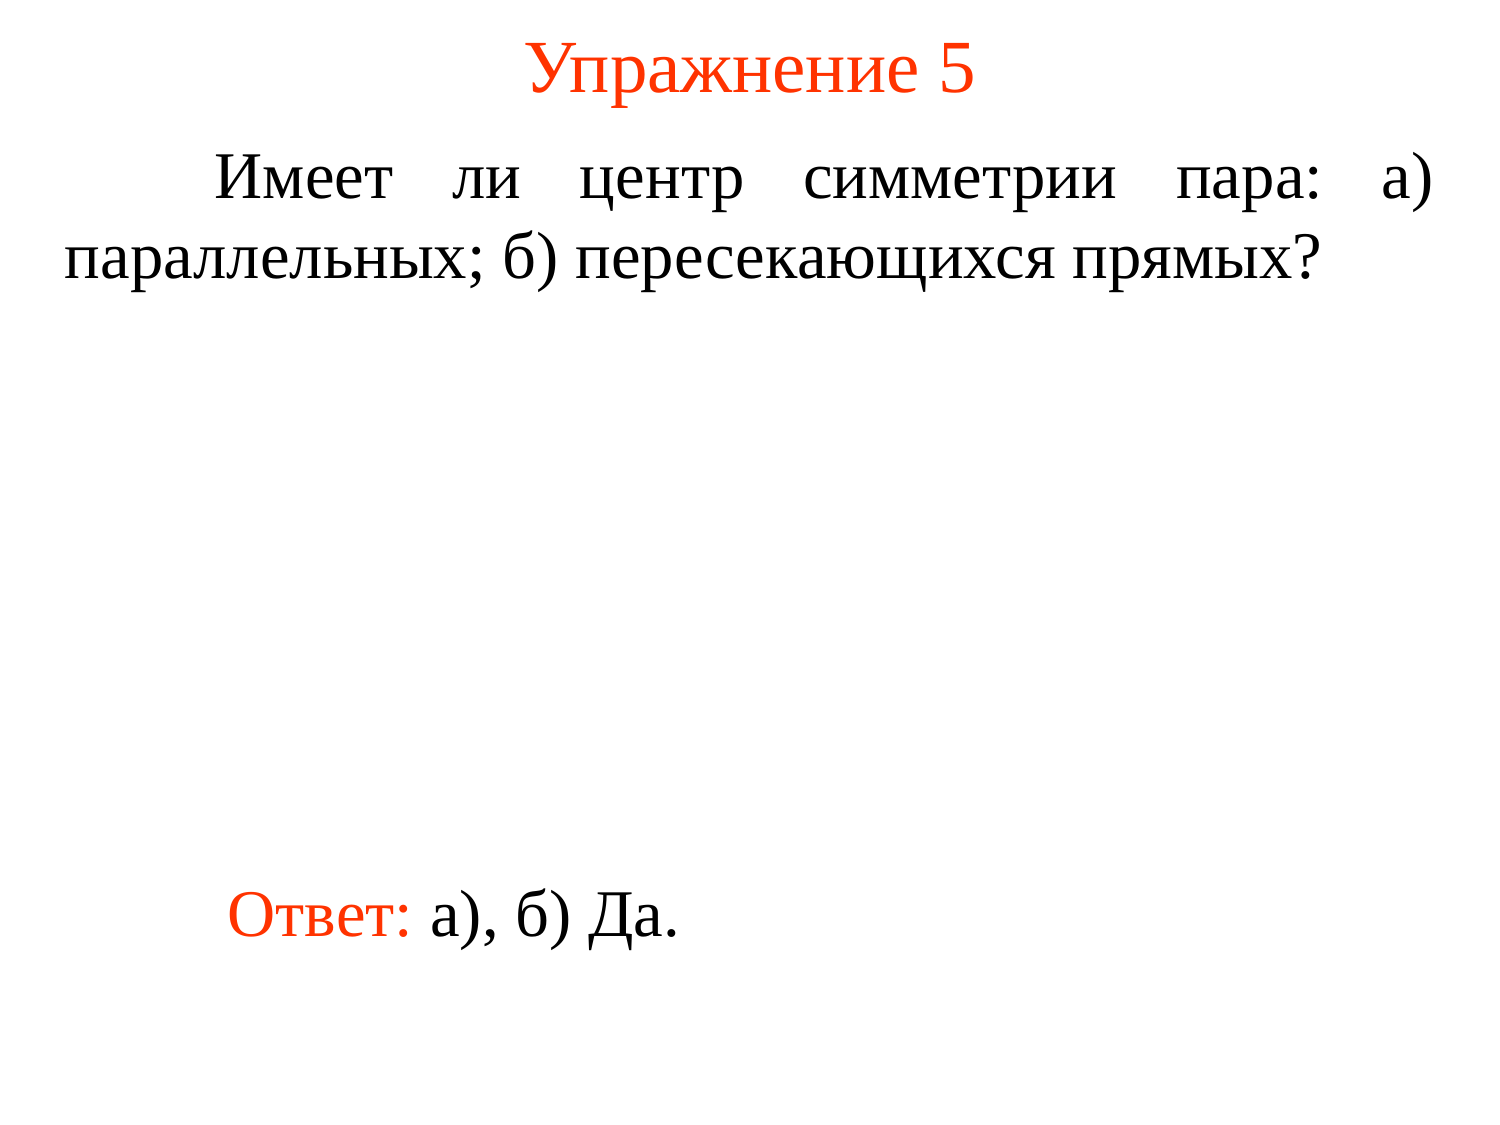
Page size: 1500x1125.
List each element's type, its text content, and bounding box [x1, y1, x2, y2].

text_box Имеет ли центр симметрии пара: а) параллельных; б) пересекающихся прямых? [50, 124, 1450, 300]
title Упражнение 5 [112, 24, 1388, 100]
text_box Ответ: а), б) Да. [62, 862, 1375, 958]
